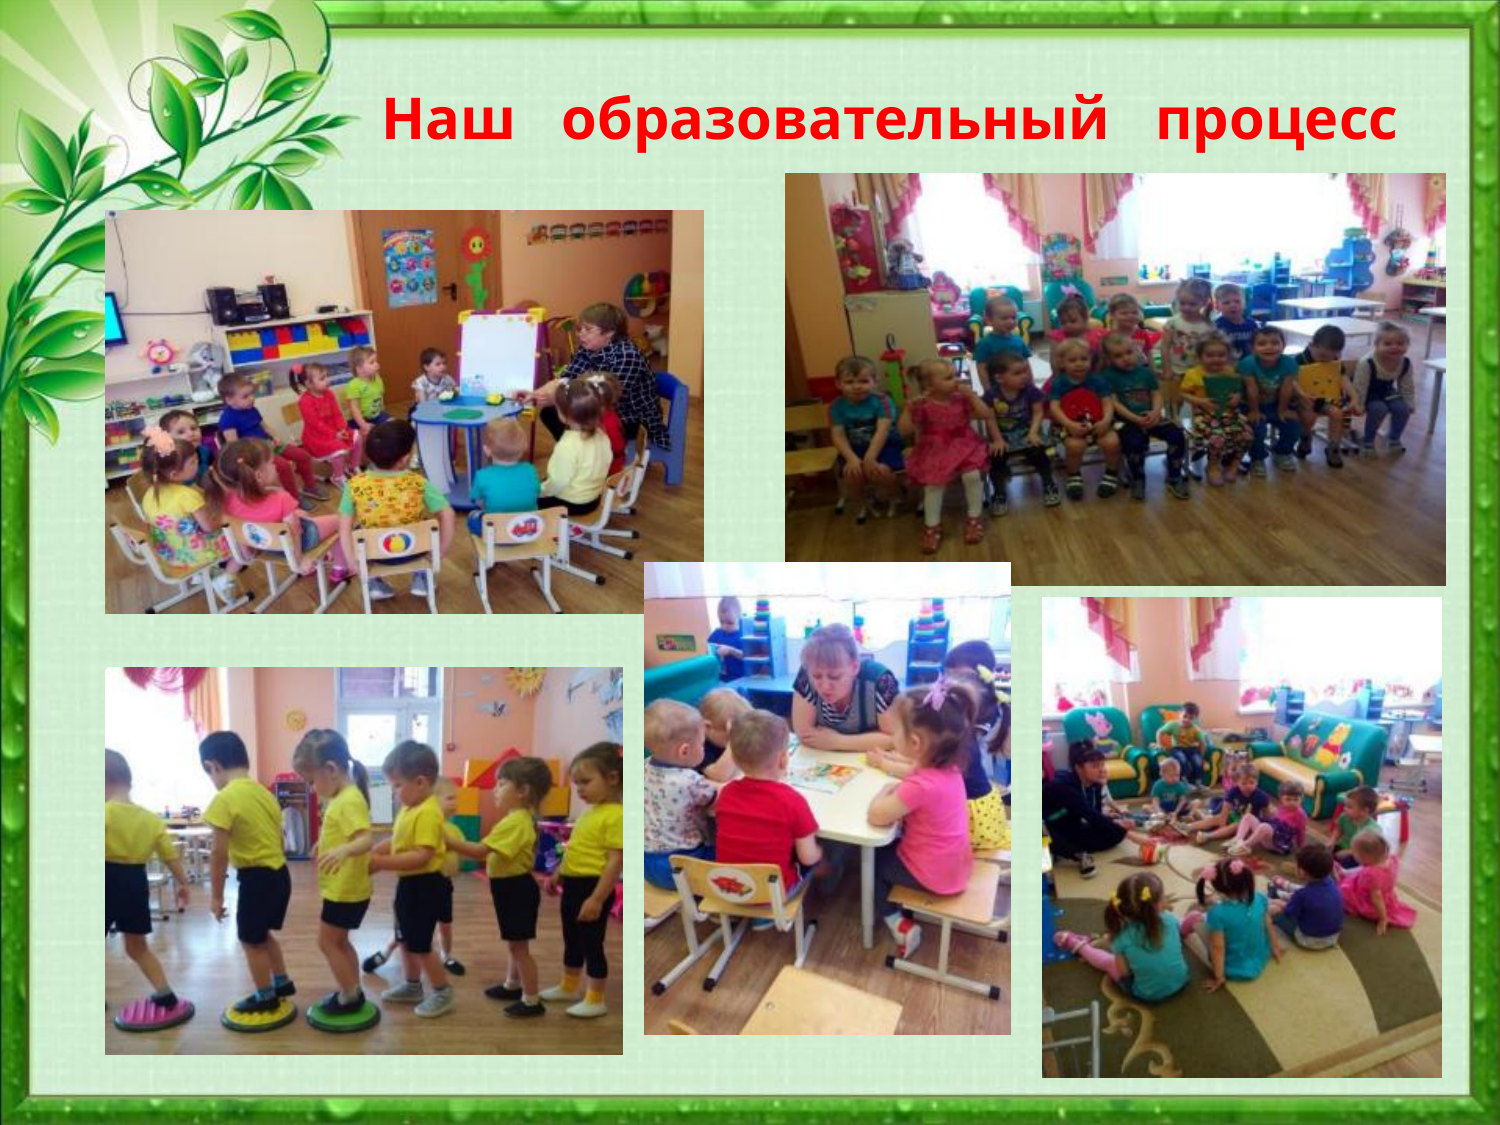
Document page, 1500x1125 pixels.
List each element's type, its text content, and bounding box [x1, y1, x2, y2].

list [105, 667, 623, 1055]
title Наш образовательный процесс [328, 45, 1454, 188]
picture [0, 0, 1500, 1125]
